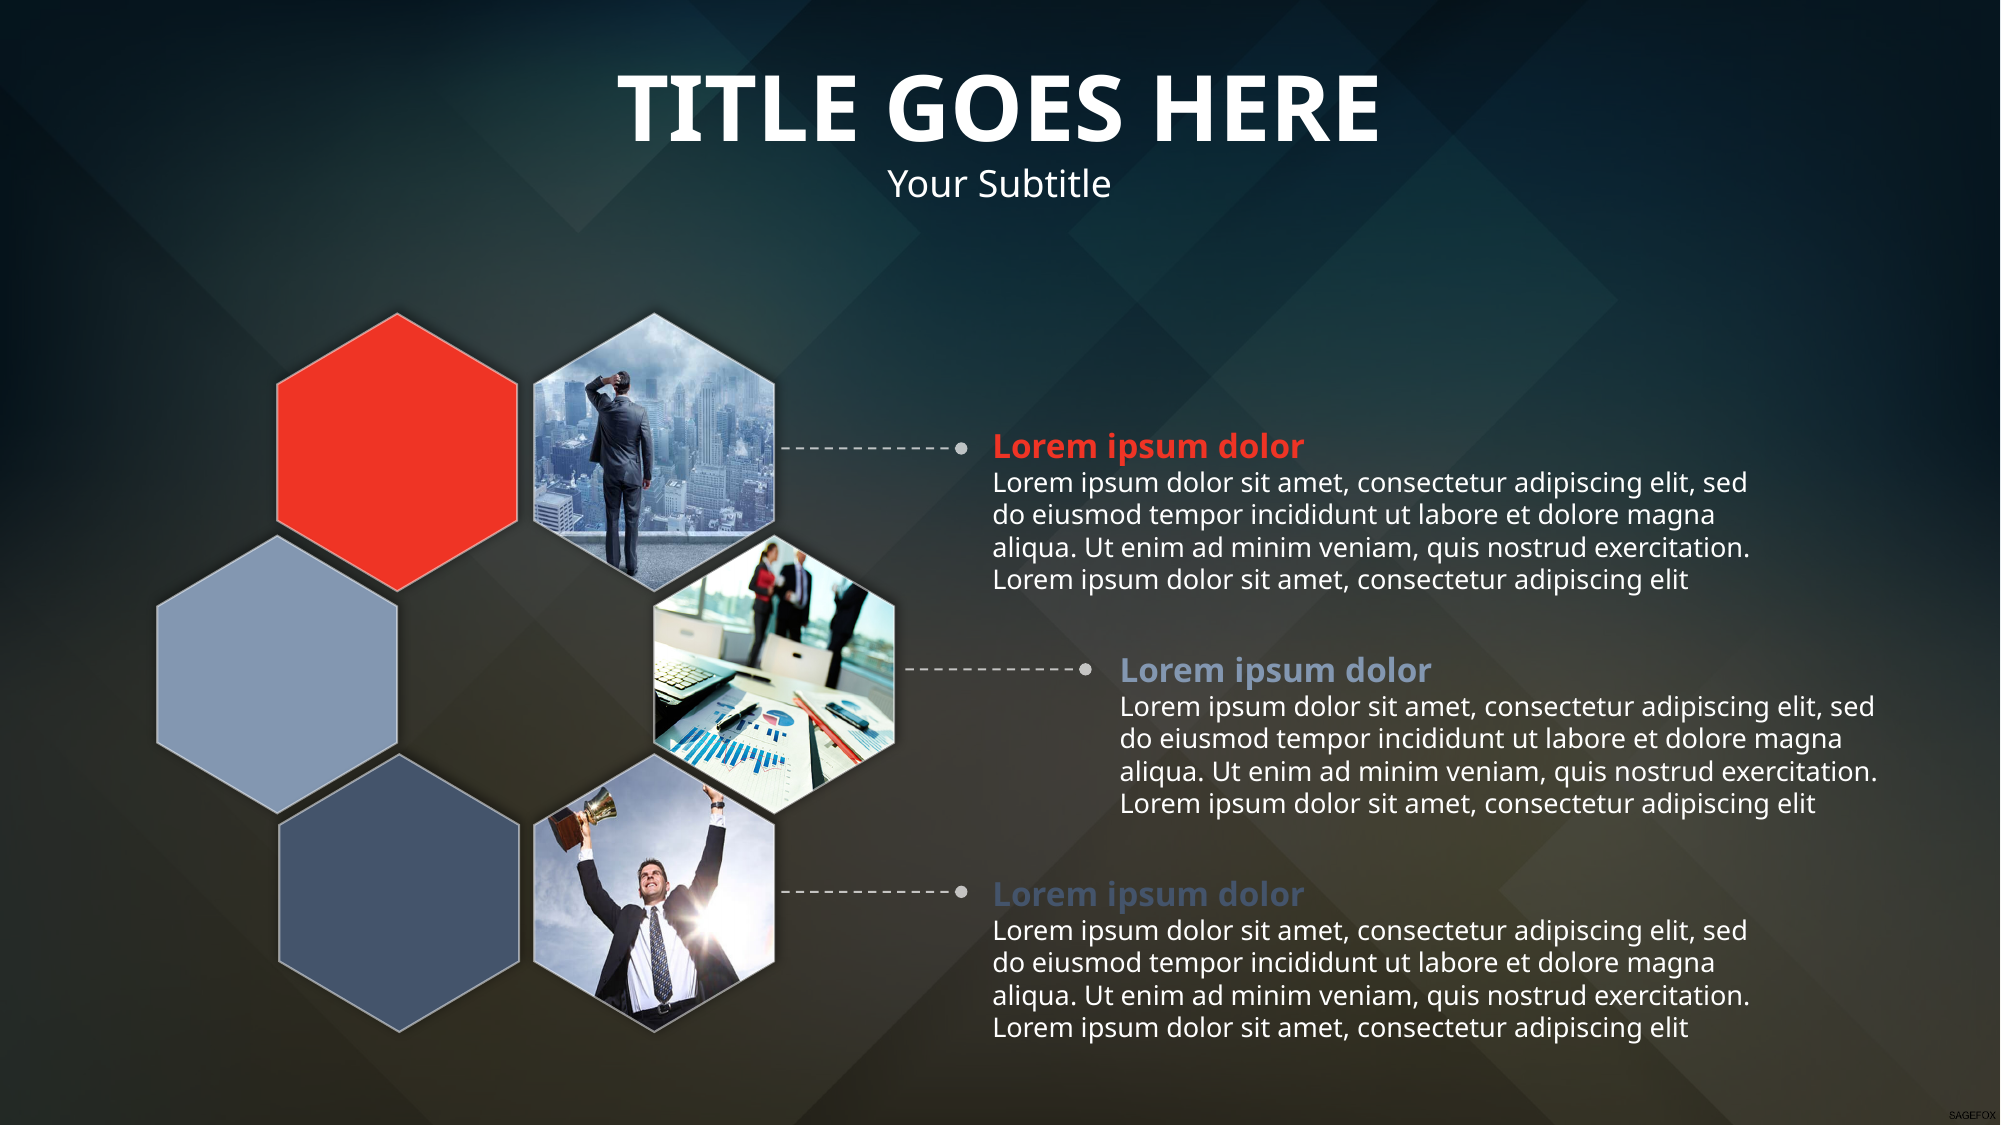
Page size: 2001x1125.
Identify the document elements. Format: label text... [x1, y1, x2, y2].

text_box [278, 753, 521, 1034]
text_box TITLE GOES HERE Your Subtitle [548, 42, 1452, 212]
text_box Lorem ipsum dolor Lorem ipsum dolor sit amet, consectetur adipiscing elit, sed do eiusmod tempor incididunt ut labore et dolore magna aliqua. Ut enim ad minim veniam, quis nostrud exercitation. Lorem ipsum dolor sit amet, consectetur adipiscing elit [982, 420, 1770, 601]
text_box [653, 534, 896, 815]
text_box [156, 534, 399, 814]
text_box [533, 753, 776, 1034]
text_box [276, 312, 519, 592]
picture [0, 0, 2001, 1125]
text_box Lorem ipsum dolor Lorem ipsum dolor sit amet, consectetur adipiscing elit, sed do eiusmod tempor incididunt ut labore et dolore magna aliqua. Ut enim ad minim veniam, quis nostrud exercitation. Lorem ipsum dolor sit amet, consectetur adipiscing elit [982, 868, 1770, 1049]
text_box [533, 312, 776, 593]
text_box Lorem ipsum dolor Lorem ipsum dolor sit amet, consectetur adipiscing elit, sed do eiusmod tempor incididunt ut labore et dolore magna aliqua. Ut enim ad minim veniam, quis nostrud exercitation. Lorem ipsum dolor sit amet, consectetur adipiscing elit [1109, 644, 1898, 825]
